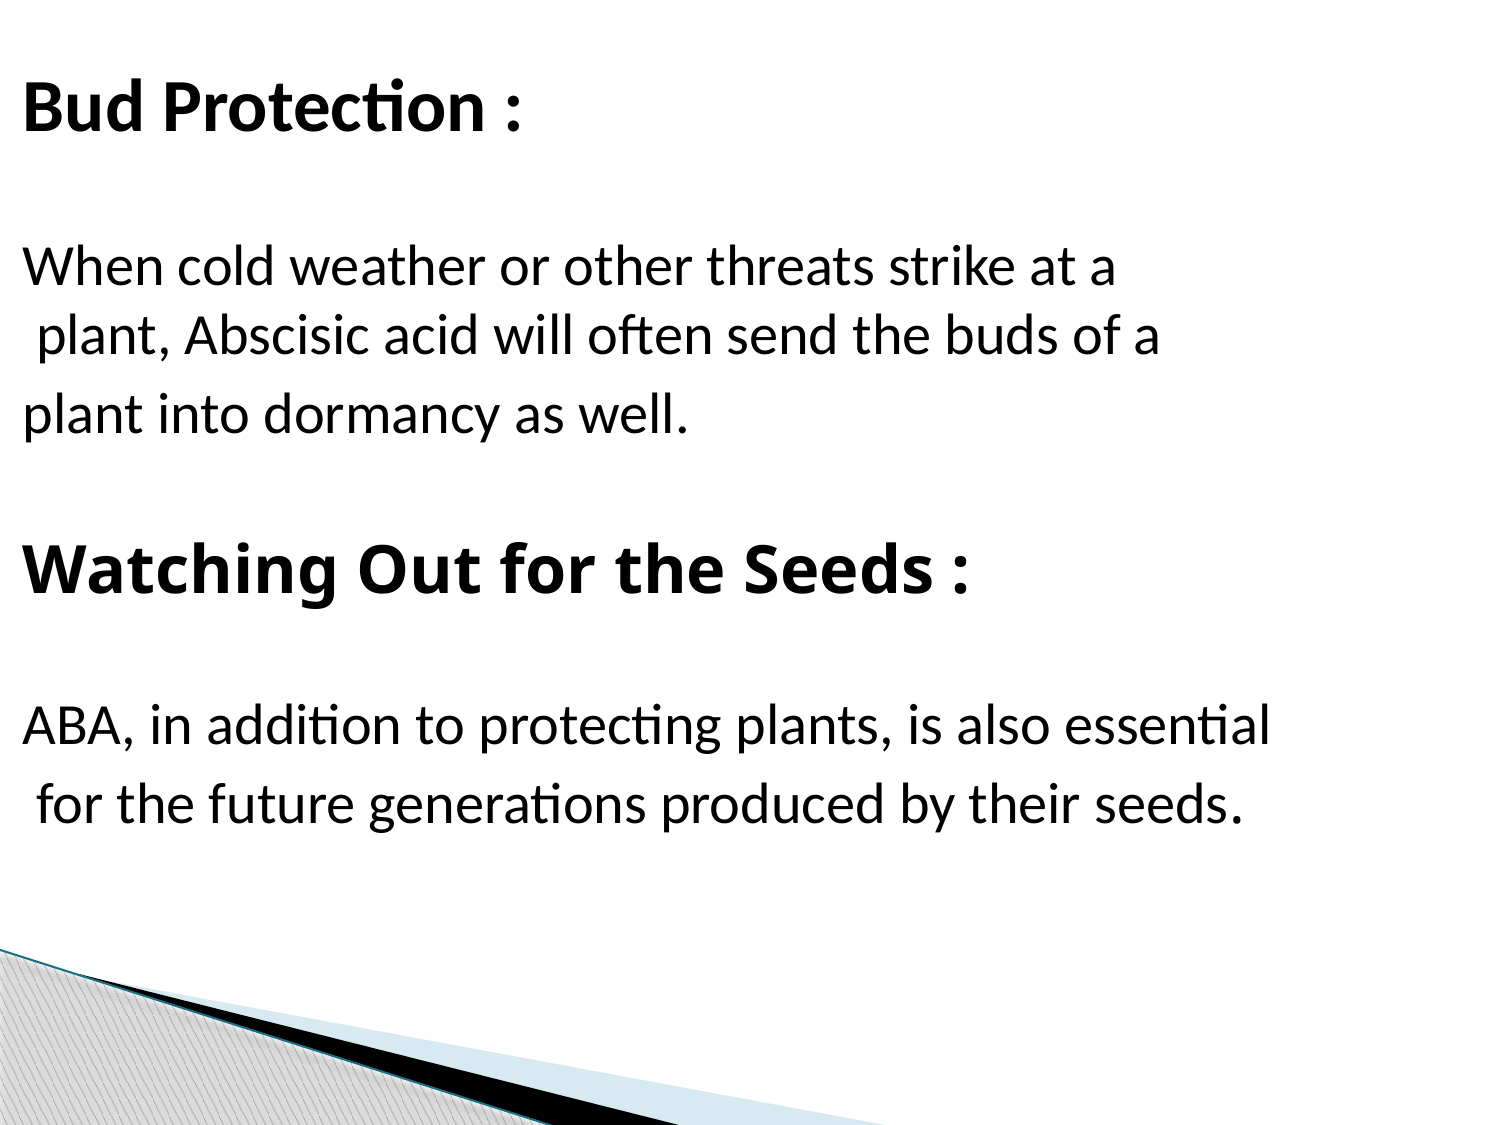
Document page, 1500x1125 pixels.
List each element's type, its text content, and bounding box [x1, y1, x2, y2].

text_box Bud Protection : When cold weather or other threats strike at a plant, Abscisic acid will often send the buds of a plant into dormancy as well. Watching Out for the Seeds : ABA, in addition to protecting plants, is also essential for the future generations produced by their seeds. [7, 4, 1288, 844]
